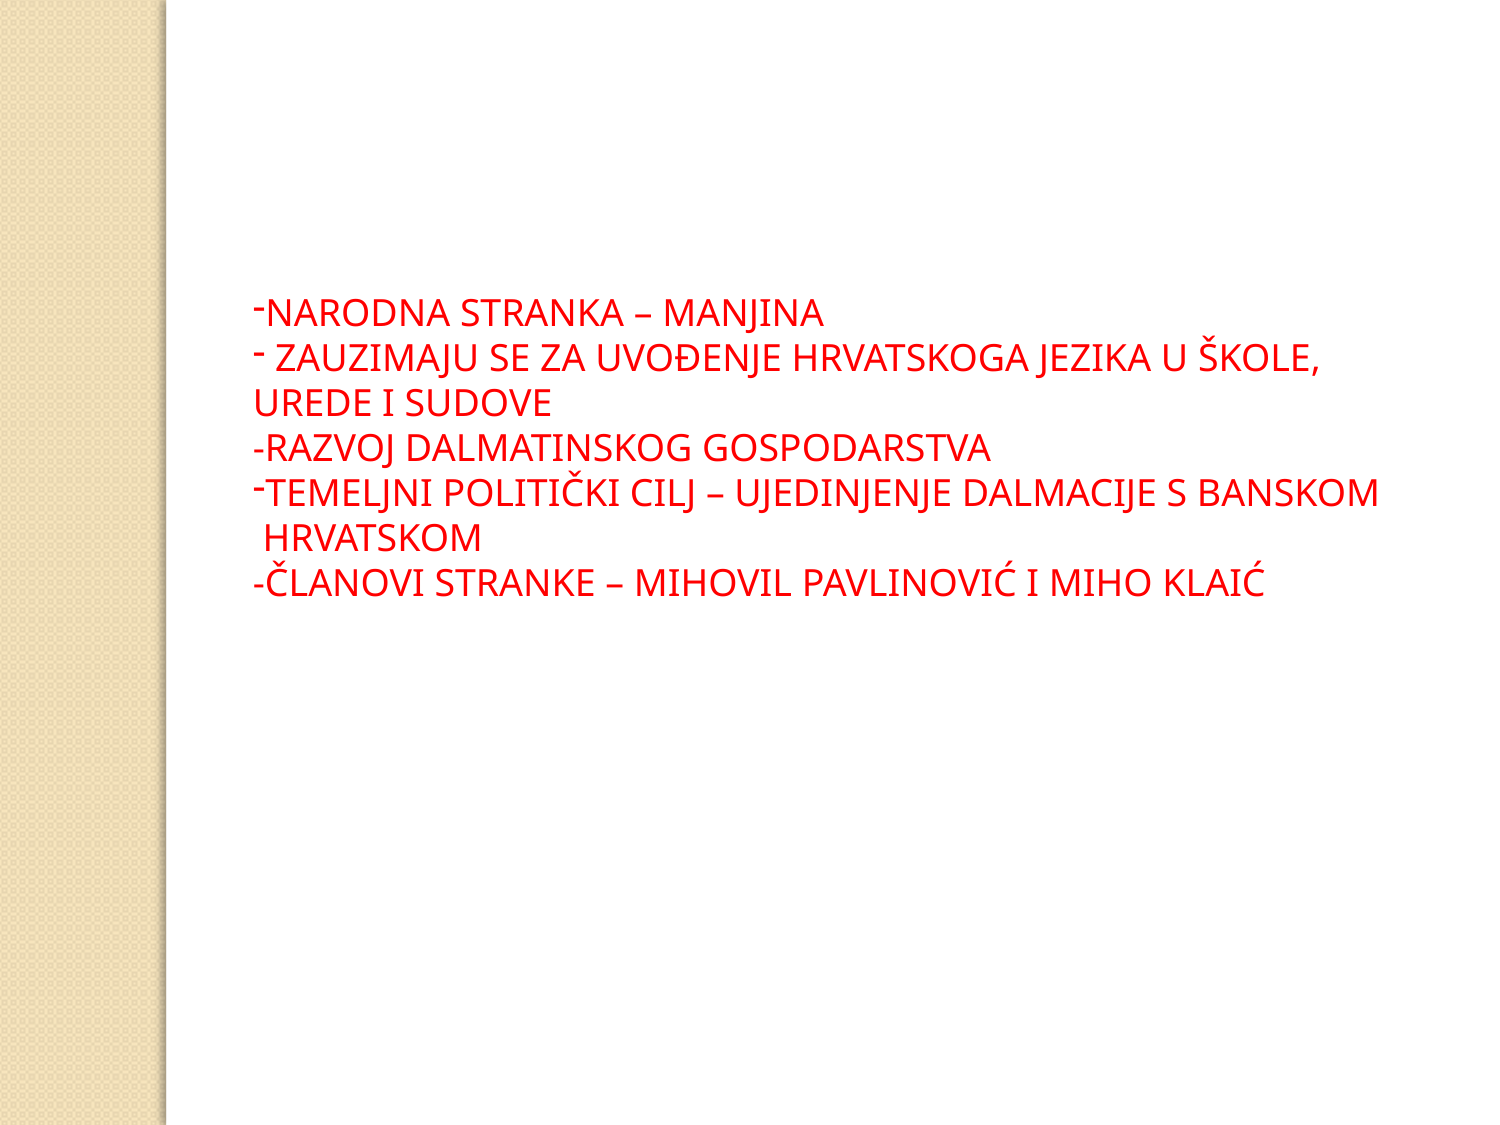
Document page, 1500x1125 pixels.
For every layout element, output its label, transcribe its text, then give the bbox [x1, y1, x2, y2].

text_box NARODNA STRANKA – MANJINA ZAUZIMAJU SE ZA UVOĐENJE HRVATSKOGA JEZIKA U ŠKOLE, UREDE I SUDOVE -RAZVOJ DALMATINSKOG GOSPODARSTVA TEMELJNI POLITIČKI CILJ – UJEDINJENJE DALMACIJE S BANSKOM HRVATSKOM -ČLANOVI STRANKE – MIHOVIL PAVLINOVIĆ I MIHO KLAIĆ [238, 281, 1396, 656]
